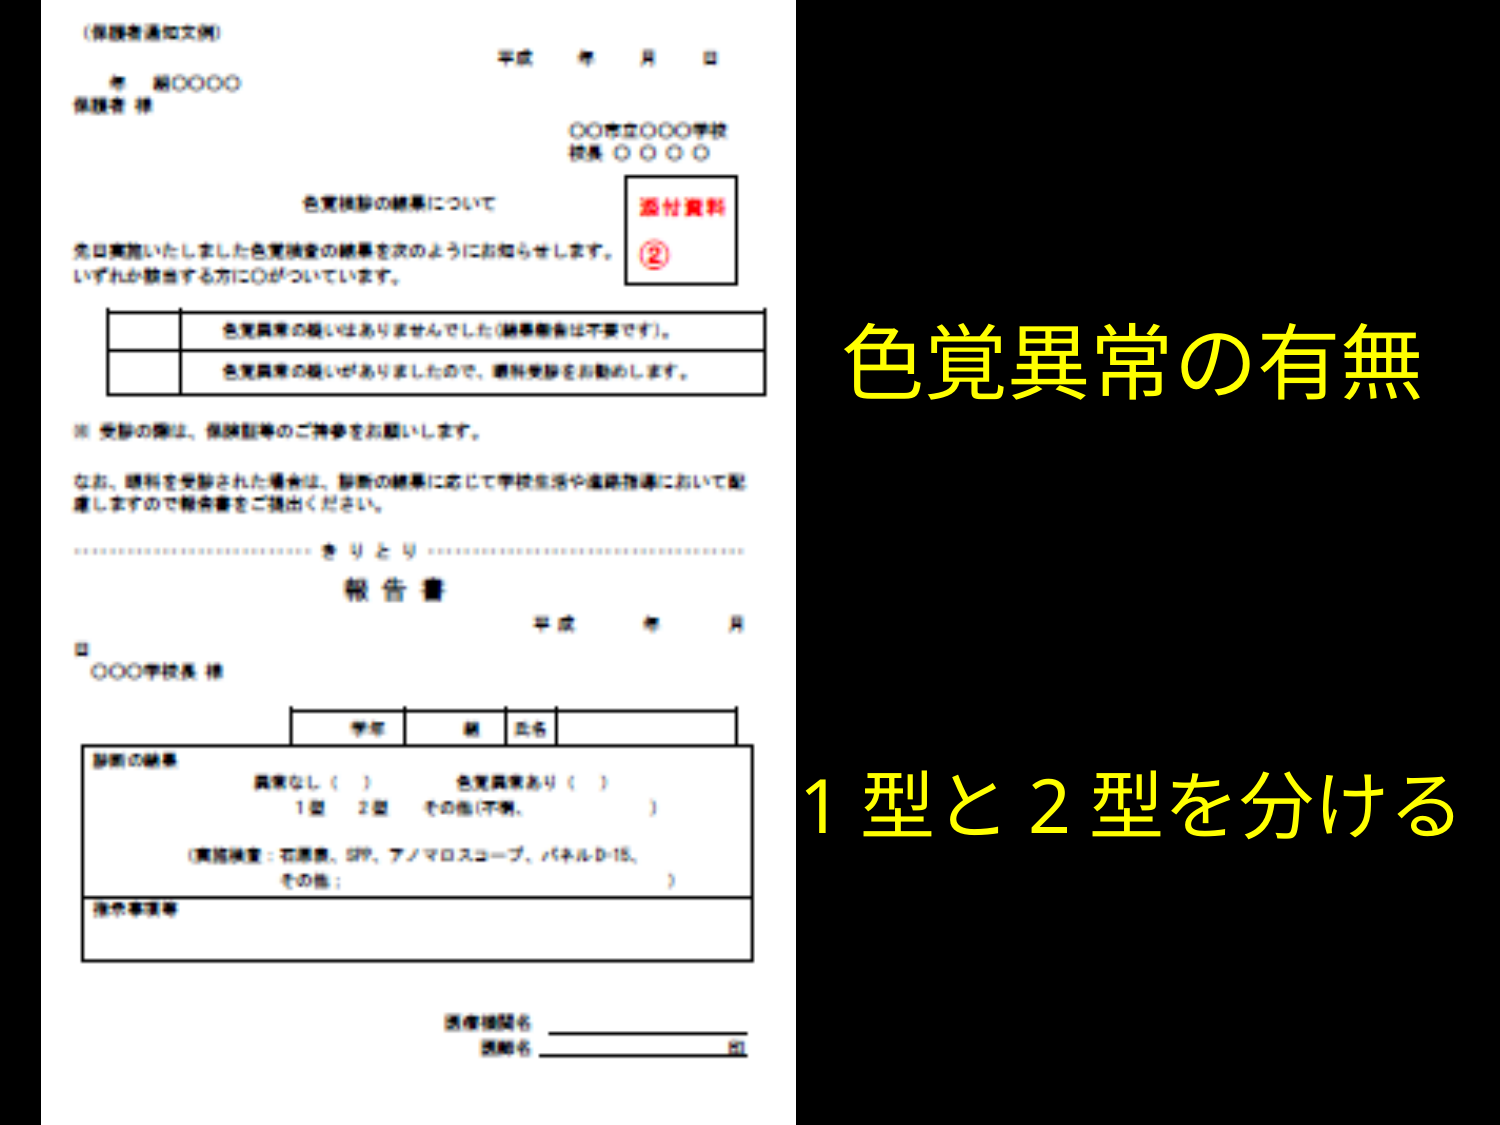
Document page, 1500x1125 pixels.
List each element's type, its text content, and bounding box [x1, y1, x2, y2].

picture [41, 0, 797, 1125]
text_box 色覚異常の有無 [826, 302, 1440, 418]
text_box 1型と2型を分ける [801, 751, 1480, 857]
